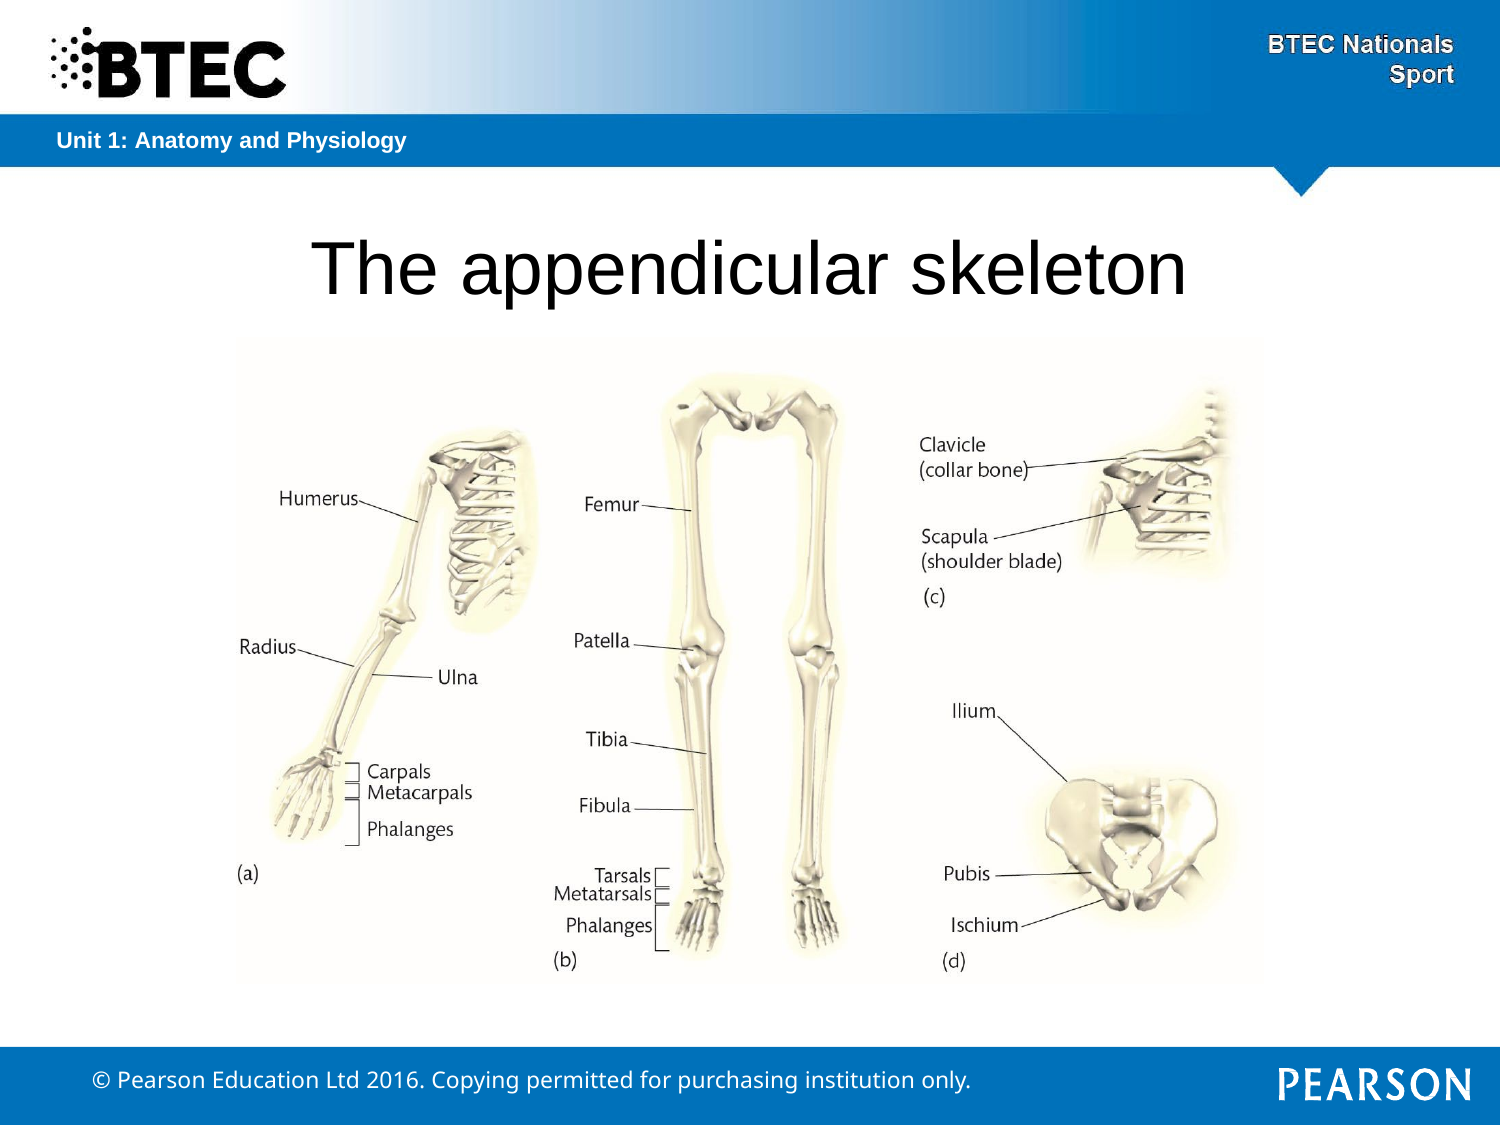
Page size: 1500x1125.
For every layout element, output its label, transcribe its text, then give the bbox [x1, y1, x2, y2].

text_box Unit 1: Anatomy and Physiology [54, 123, 410, 153]
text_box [0, 1046, 1500, 1125]
picture [0, 0, 1500, 205]
title The appendicular skeleton [73, 217, 1427, 408]
picture [236, 337, 1264, 984]
